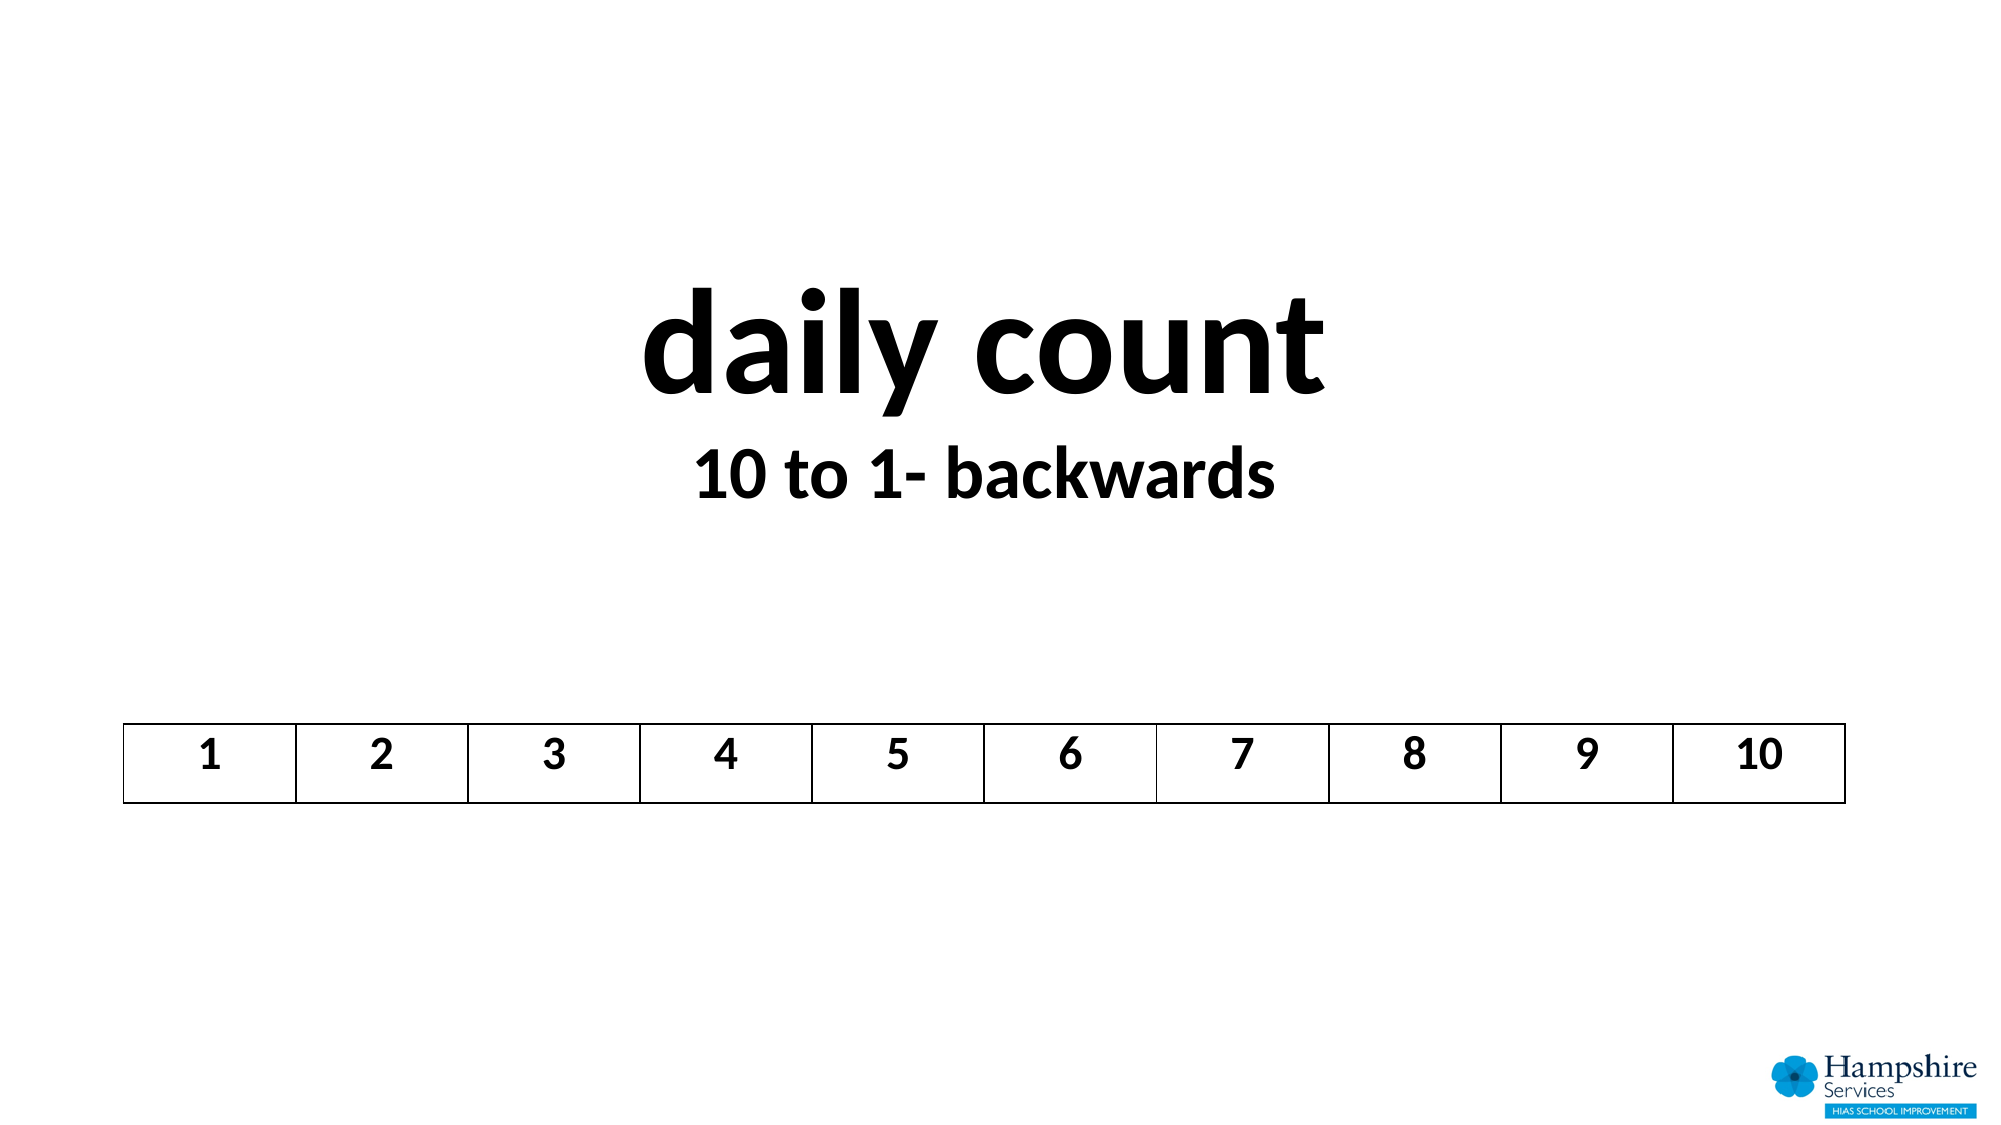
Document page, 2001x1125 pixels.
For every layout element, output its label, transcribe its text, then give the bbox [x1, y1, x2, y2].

table_header 2 [297, 725, 467, 802]
table_header 8 [1330, 725, 1500, 802]
table_header 9 [1502, 725, 1672, 802]
table_header 6 [985, 725, 1156, 802]
text_box daily count 10 to 1- backwards [625, 235, 1343, 521]
picture [1761, 1037, 1991, 1125]
table_header 3 [469, 725, 639, 802]
table_header 4 [641, 725, 811, 802]
table_header 10 [1674, 725, 1844, 802]
table_header 1 [124, 725, 295, 802]
table_header 7 [1157, 725, 1328, 802]
table_header 5 [813, 725, 983, 802]
